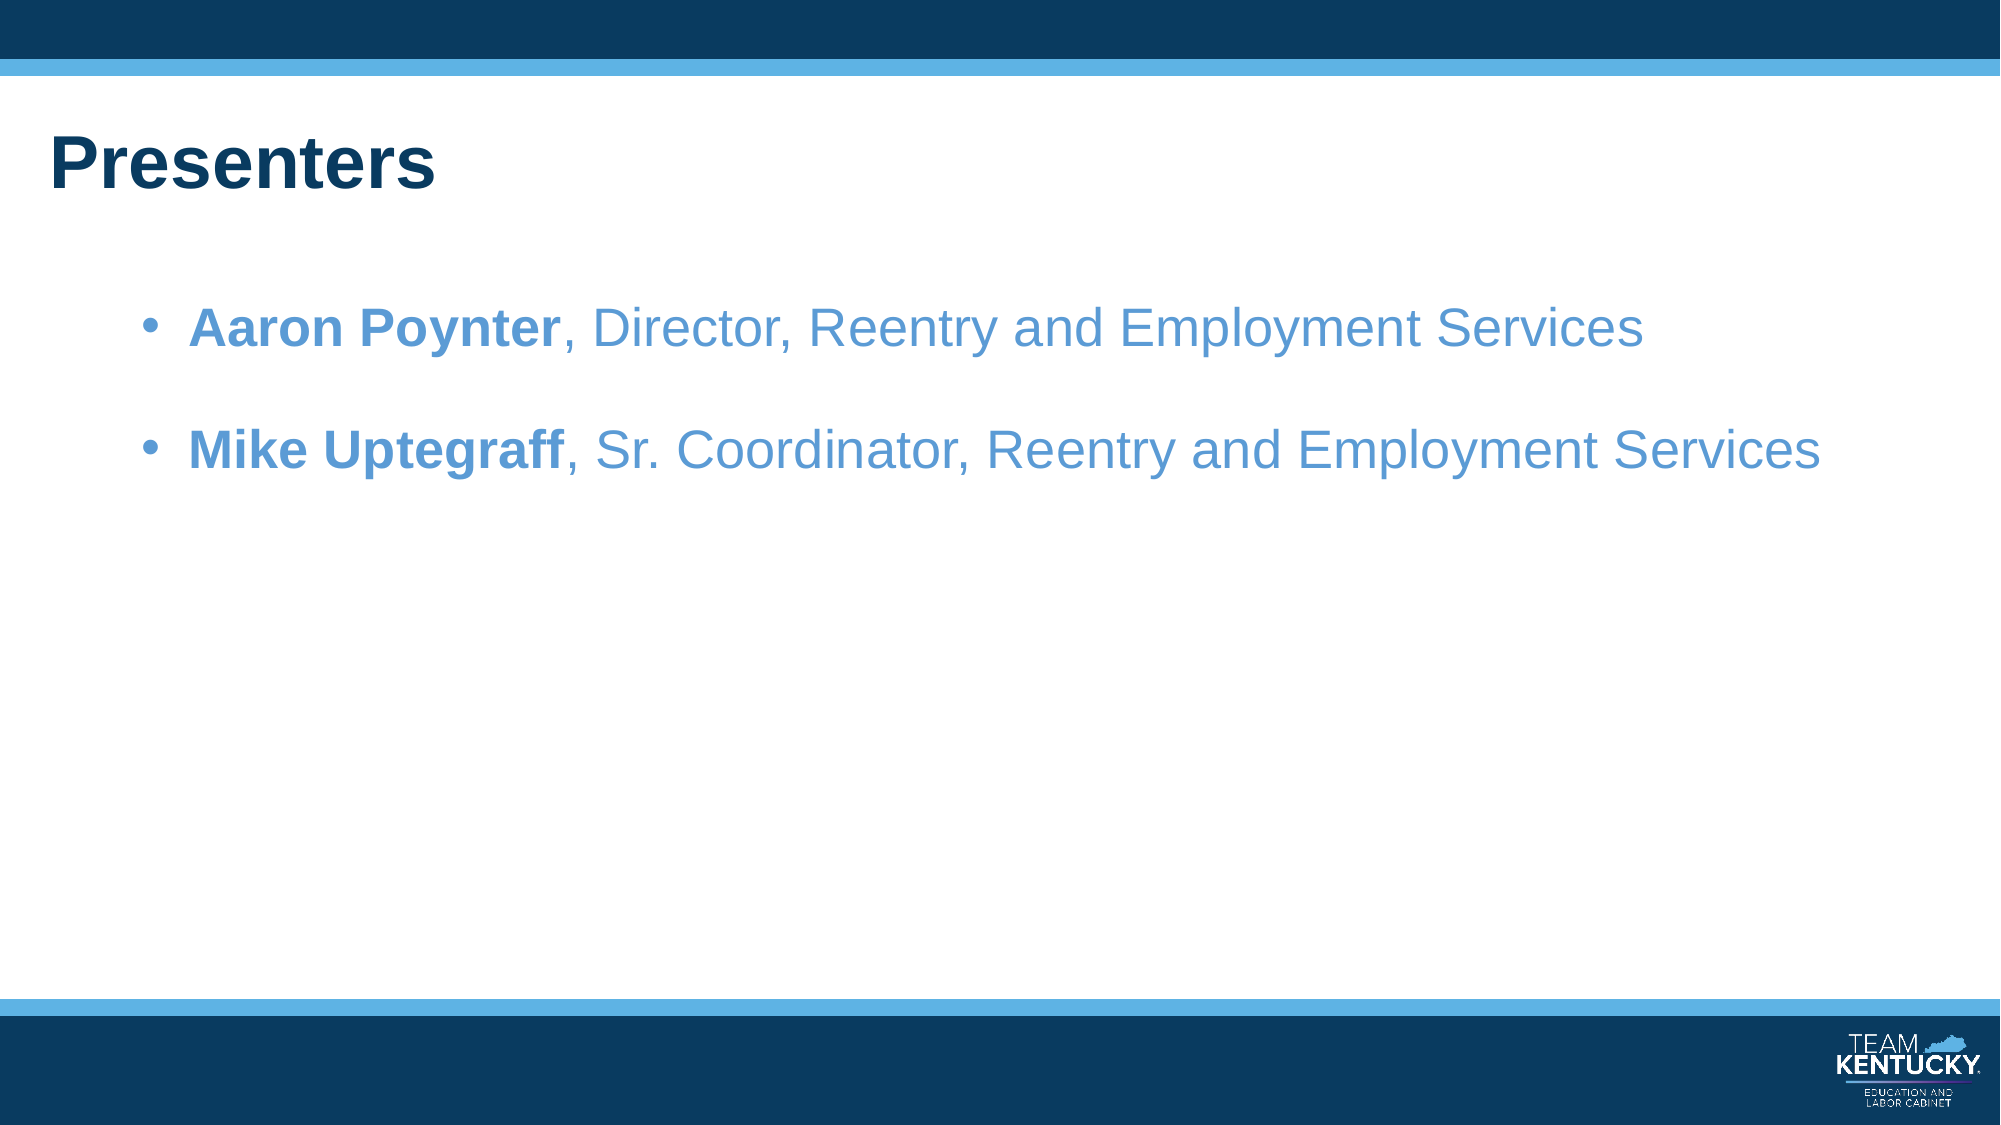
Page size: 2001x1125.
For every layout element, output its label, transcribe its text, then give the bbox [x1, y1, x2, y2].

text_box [0, 0, 2000, 76]
text_box Presenters [35, 105, 1964, 211]
text_box Aaron Poynter, Director, Reentry and Employment Services Mike Uptegraff, Sr. Coordinator, Reentry and Employment Services [126, 227, 2000, 660]
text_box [0, 1000, 2000, 1125]
